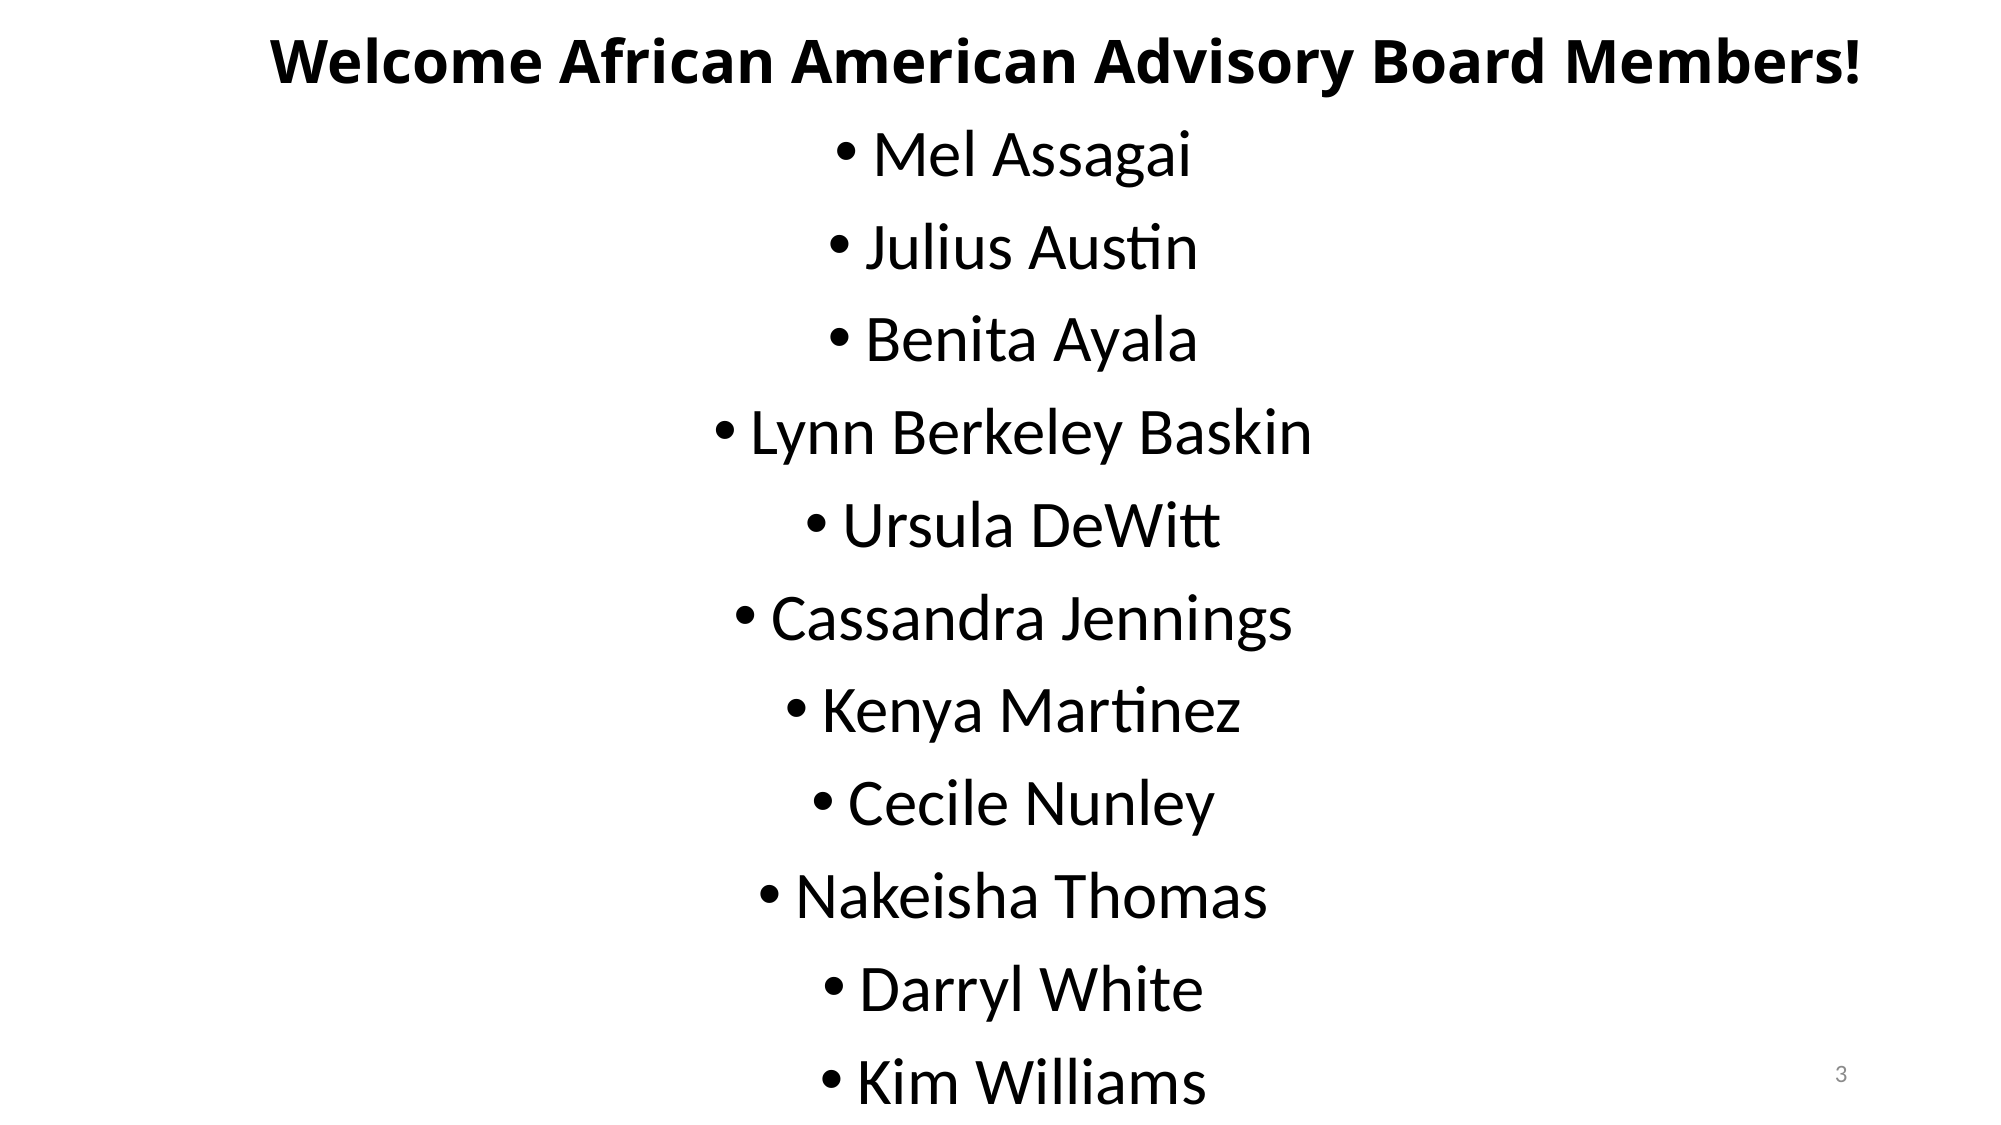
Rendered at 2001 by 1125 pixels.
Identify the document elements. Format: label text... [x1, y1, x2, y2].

slide_number 3 [1412, 1042, 1863, 1103]
list Mel Assagai Julius Austin Benita Ayala Lynn Berkeley Baskin Ursula DeWitt Cassandra Jennings Kenya Martinez Cecile Nunley Nakeisha Thomas Darryl White Kim Williams [99, 111, 1928, 1090]
title Welcome African American Advisory Board Members! [99, 4, 2000, 125]
